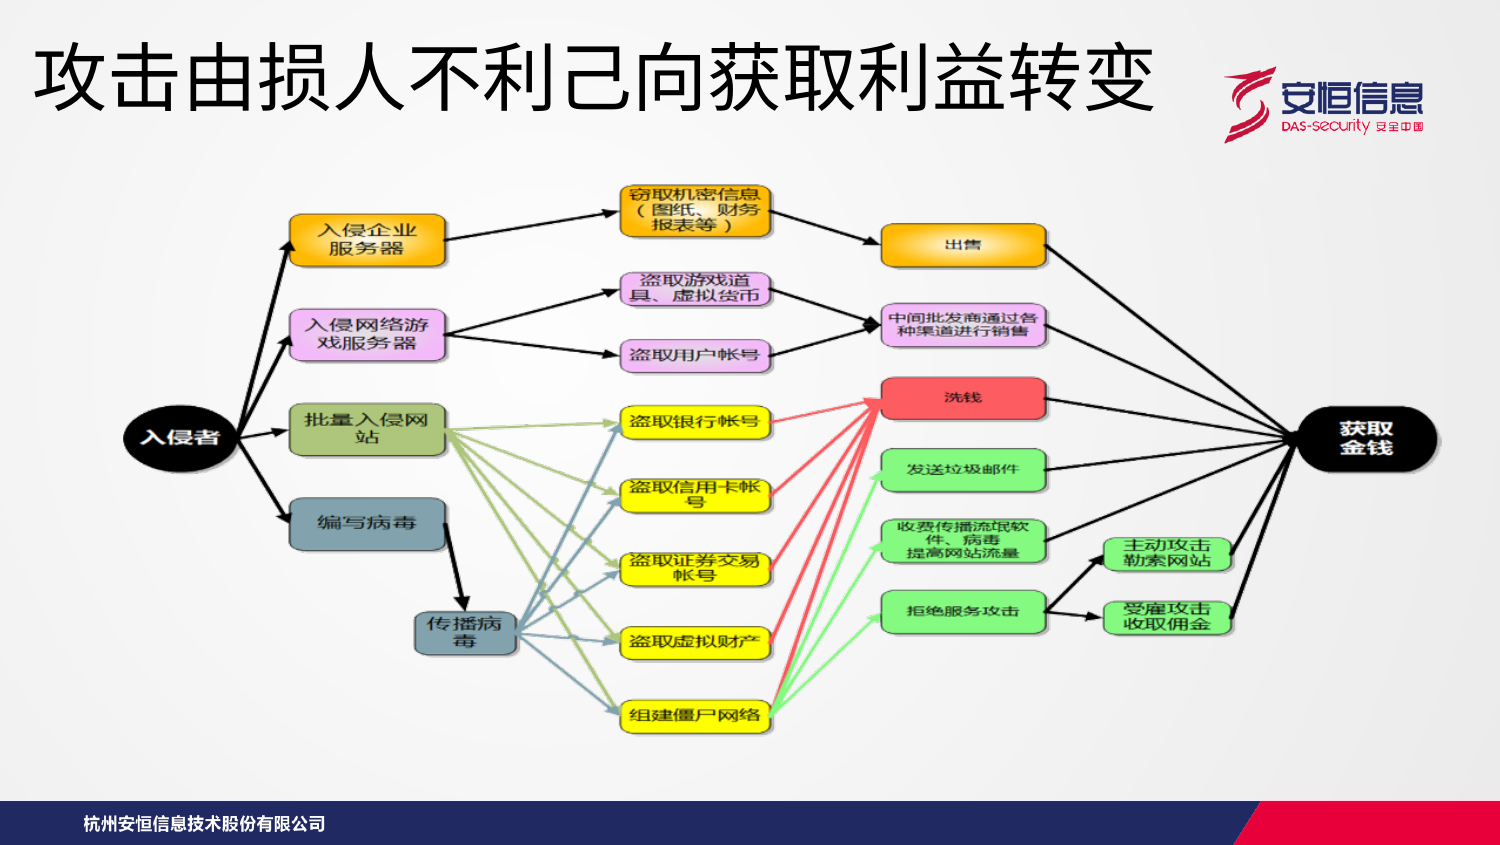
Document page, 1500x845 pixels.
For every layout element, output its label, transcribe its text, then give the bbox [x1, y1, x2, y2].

text_box 攻击由损人不利己向获取利益转变 [17, 23, 1500, 129]
picture [0, 0, 1500, 845]
